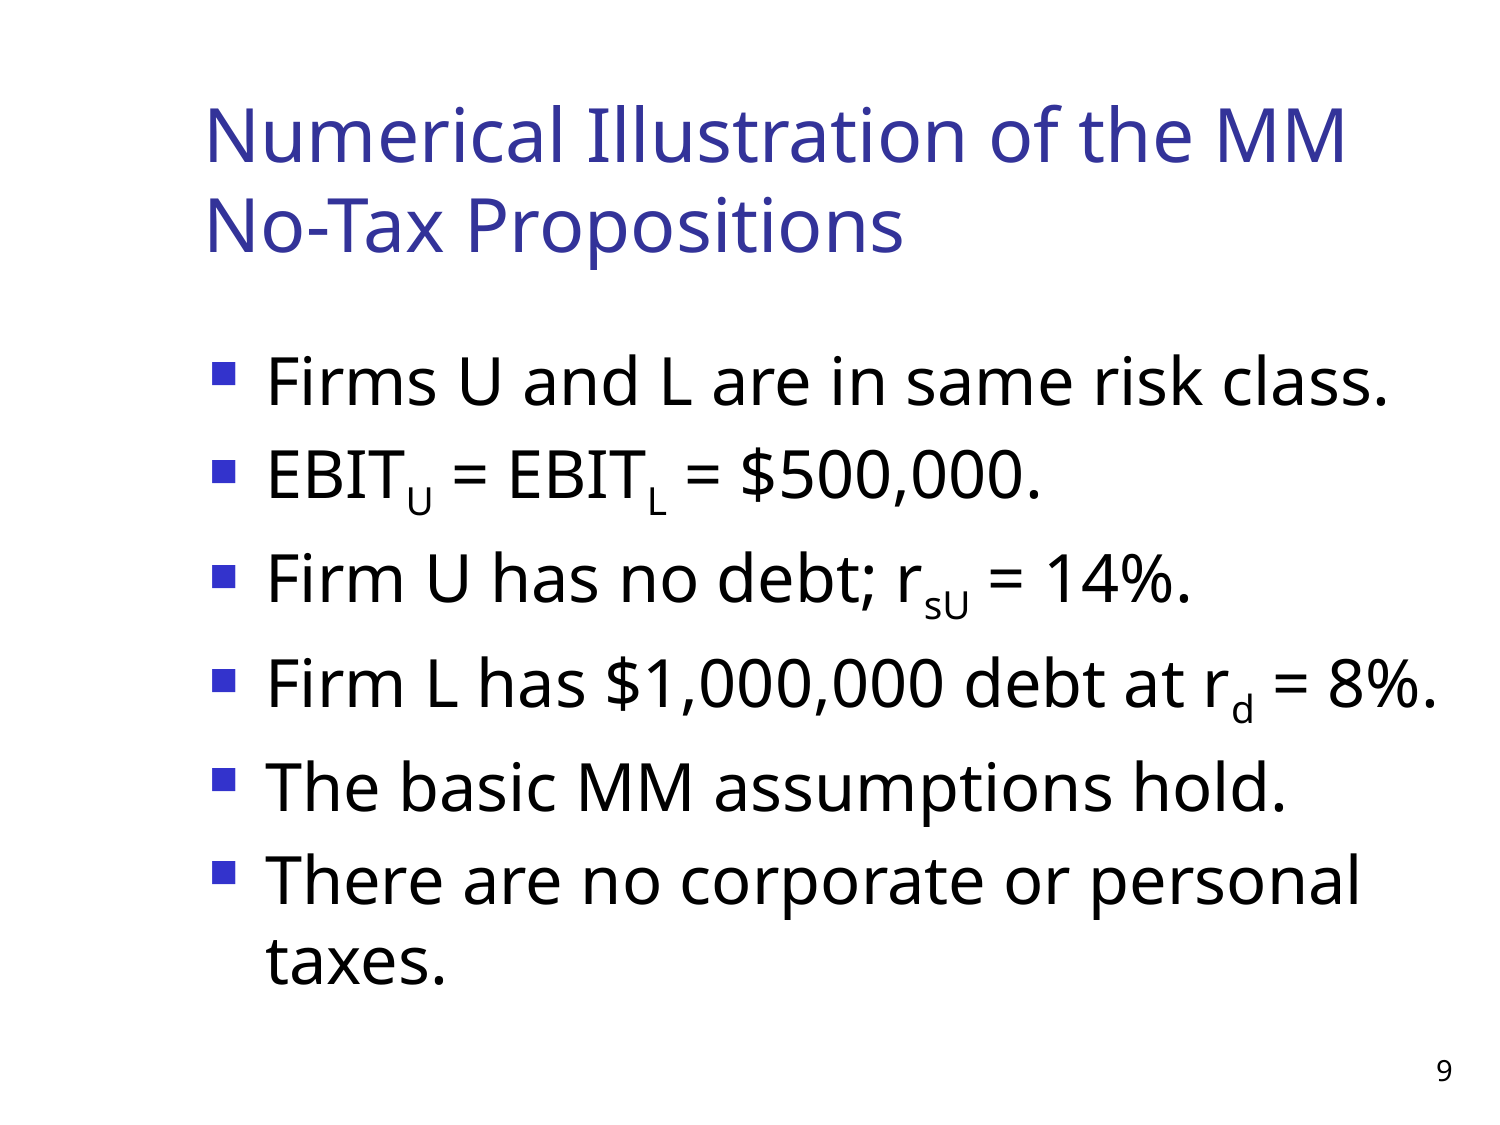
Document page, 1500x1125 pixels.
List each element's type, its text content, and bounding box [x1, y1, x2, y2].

slide_number 9 [1154, 1023, 1468, 1100]
title Numerical Illustration of the MM No-Tax Propositions [188, 34, 1468, 276]
list Firms U and L are in same risk class. EBITU = EBITL = $500,000. Firm U has no debt; rsU = 14%. Firm L has $1,000,000 debt at rd = 8%. The basic MM assumptions hold. There are no corporate or personal taxes. [193, 330, 1470, 1007]
